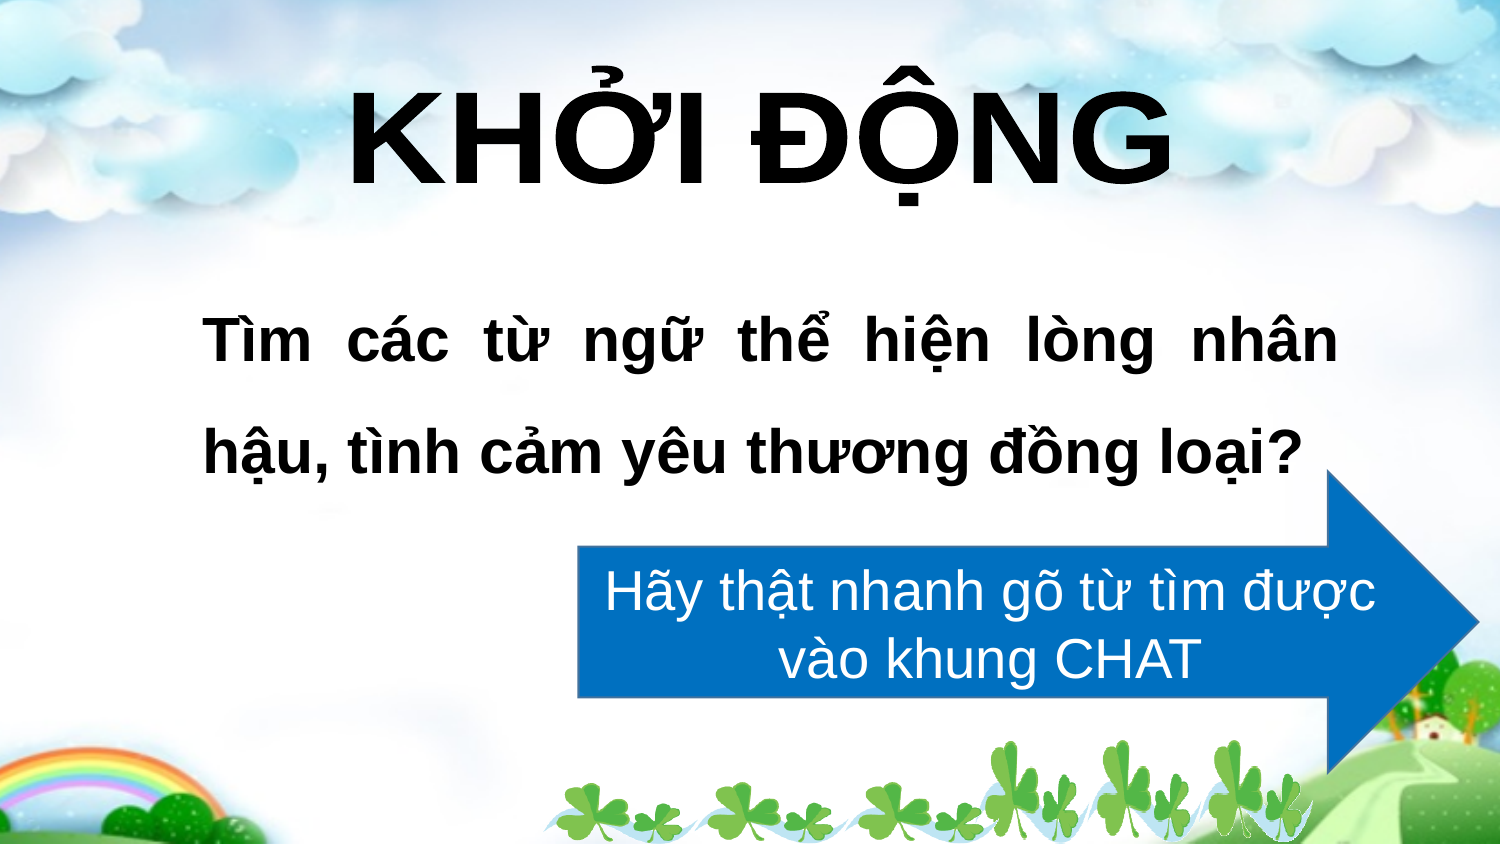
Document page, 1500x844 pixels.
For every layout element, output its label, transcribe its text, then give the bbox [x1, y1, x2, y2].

text_box Tìm các từ ngữ thể hiện lòng nhân hậu, tình cảm yêu thương đồng loại? [187, 254, 1356, 494]
picture [0, 0, 1500, 844]
text_box Hãy thật nhanh gõ từ tìm được vào khung CHAT [577, 468, 1480, 776]
